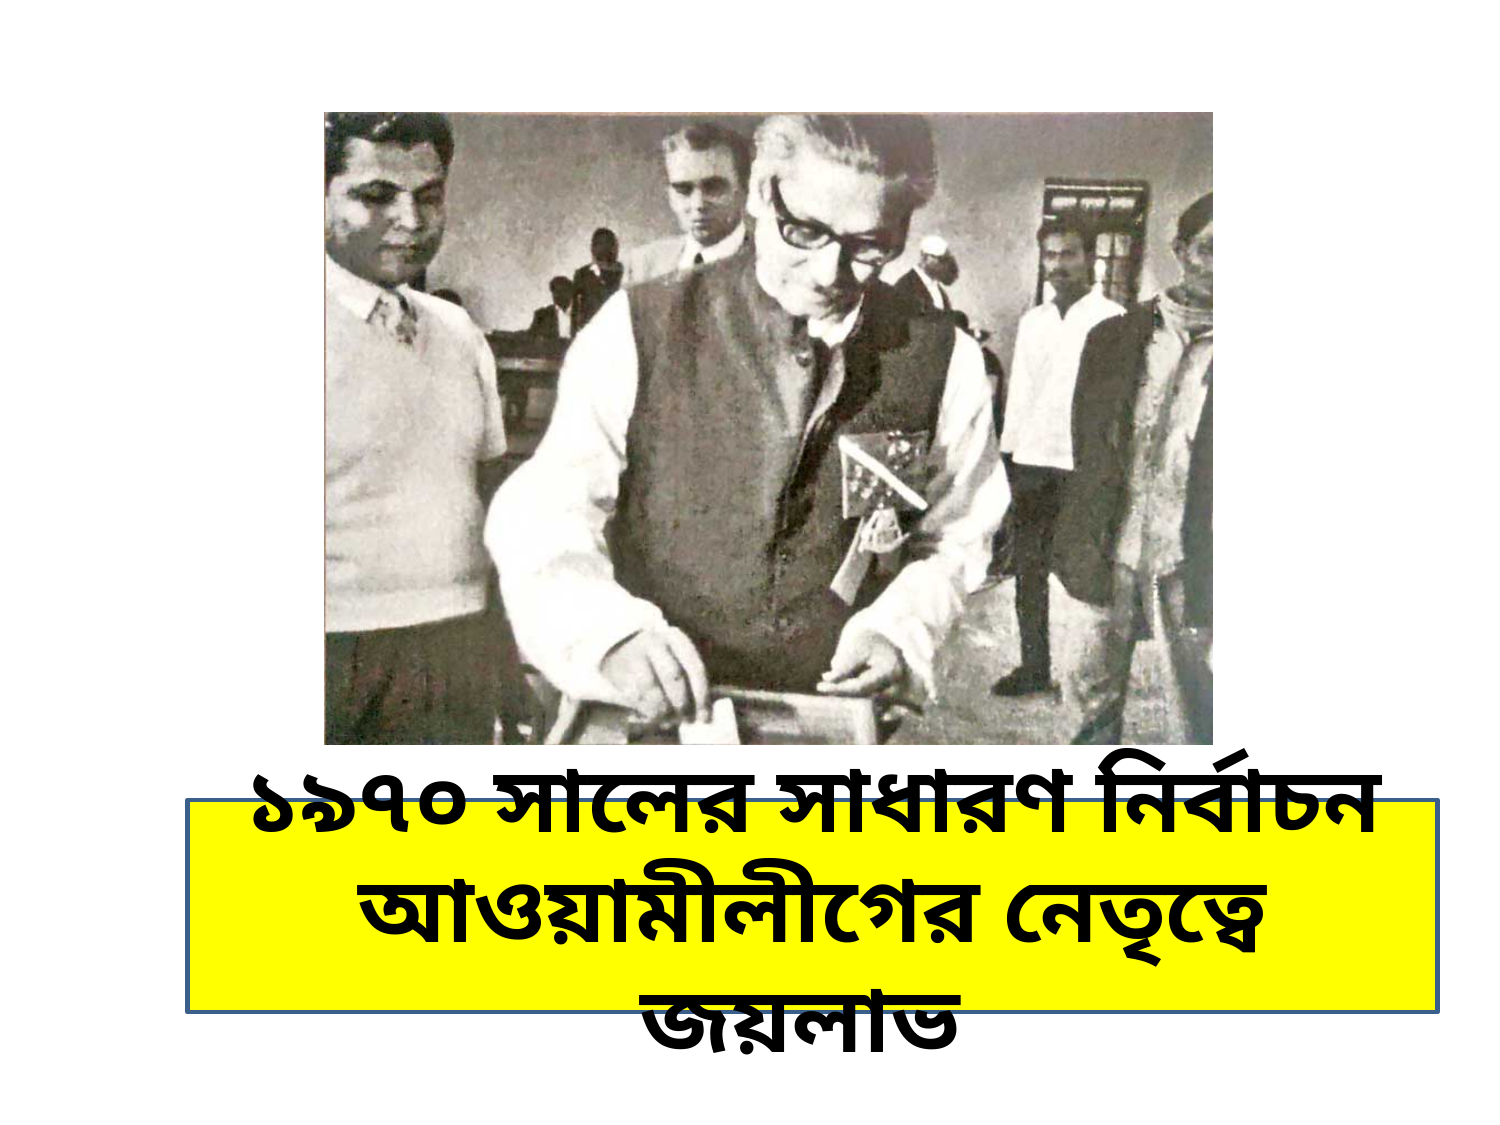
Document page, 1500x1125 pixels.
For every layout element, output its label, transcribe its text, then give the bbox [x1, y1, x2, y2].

text_box ১৯৭০ সালের সাধারণ নির্বাচন আওয়ামীলীগের নেতৃত্বে জয়লাভ [185, 798, 1440, 1014]
picture [324, 112, 1213, 746]
